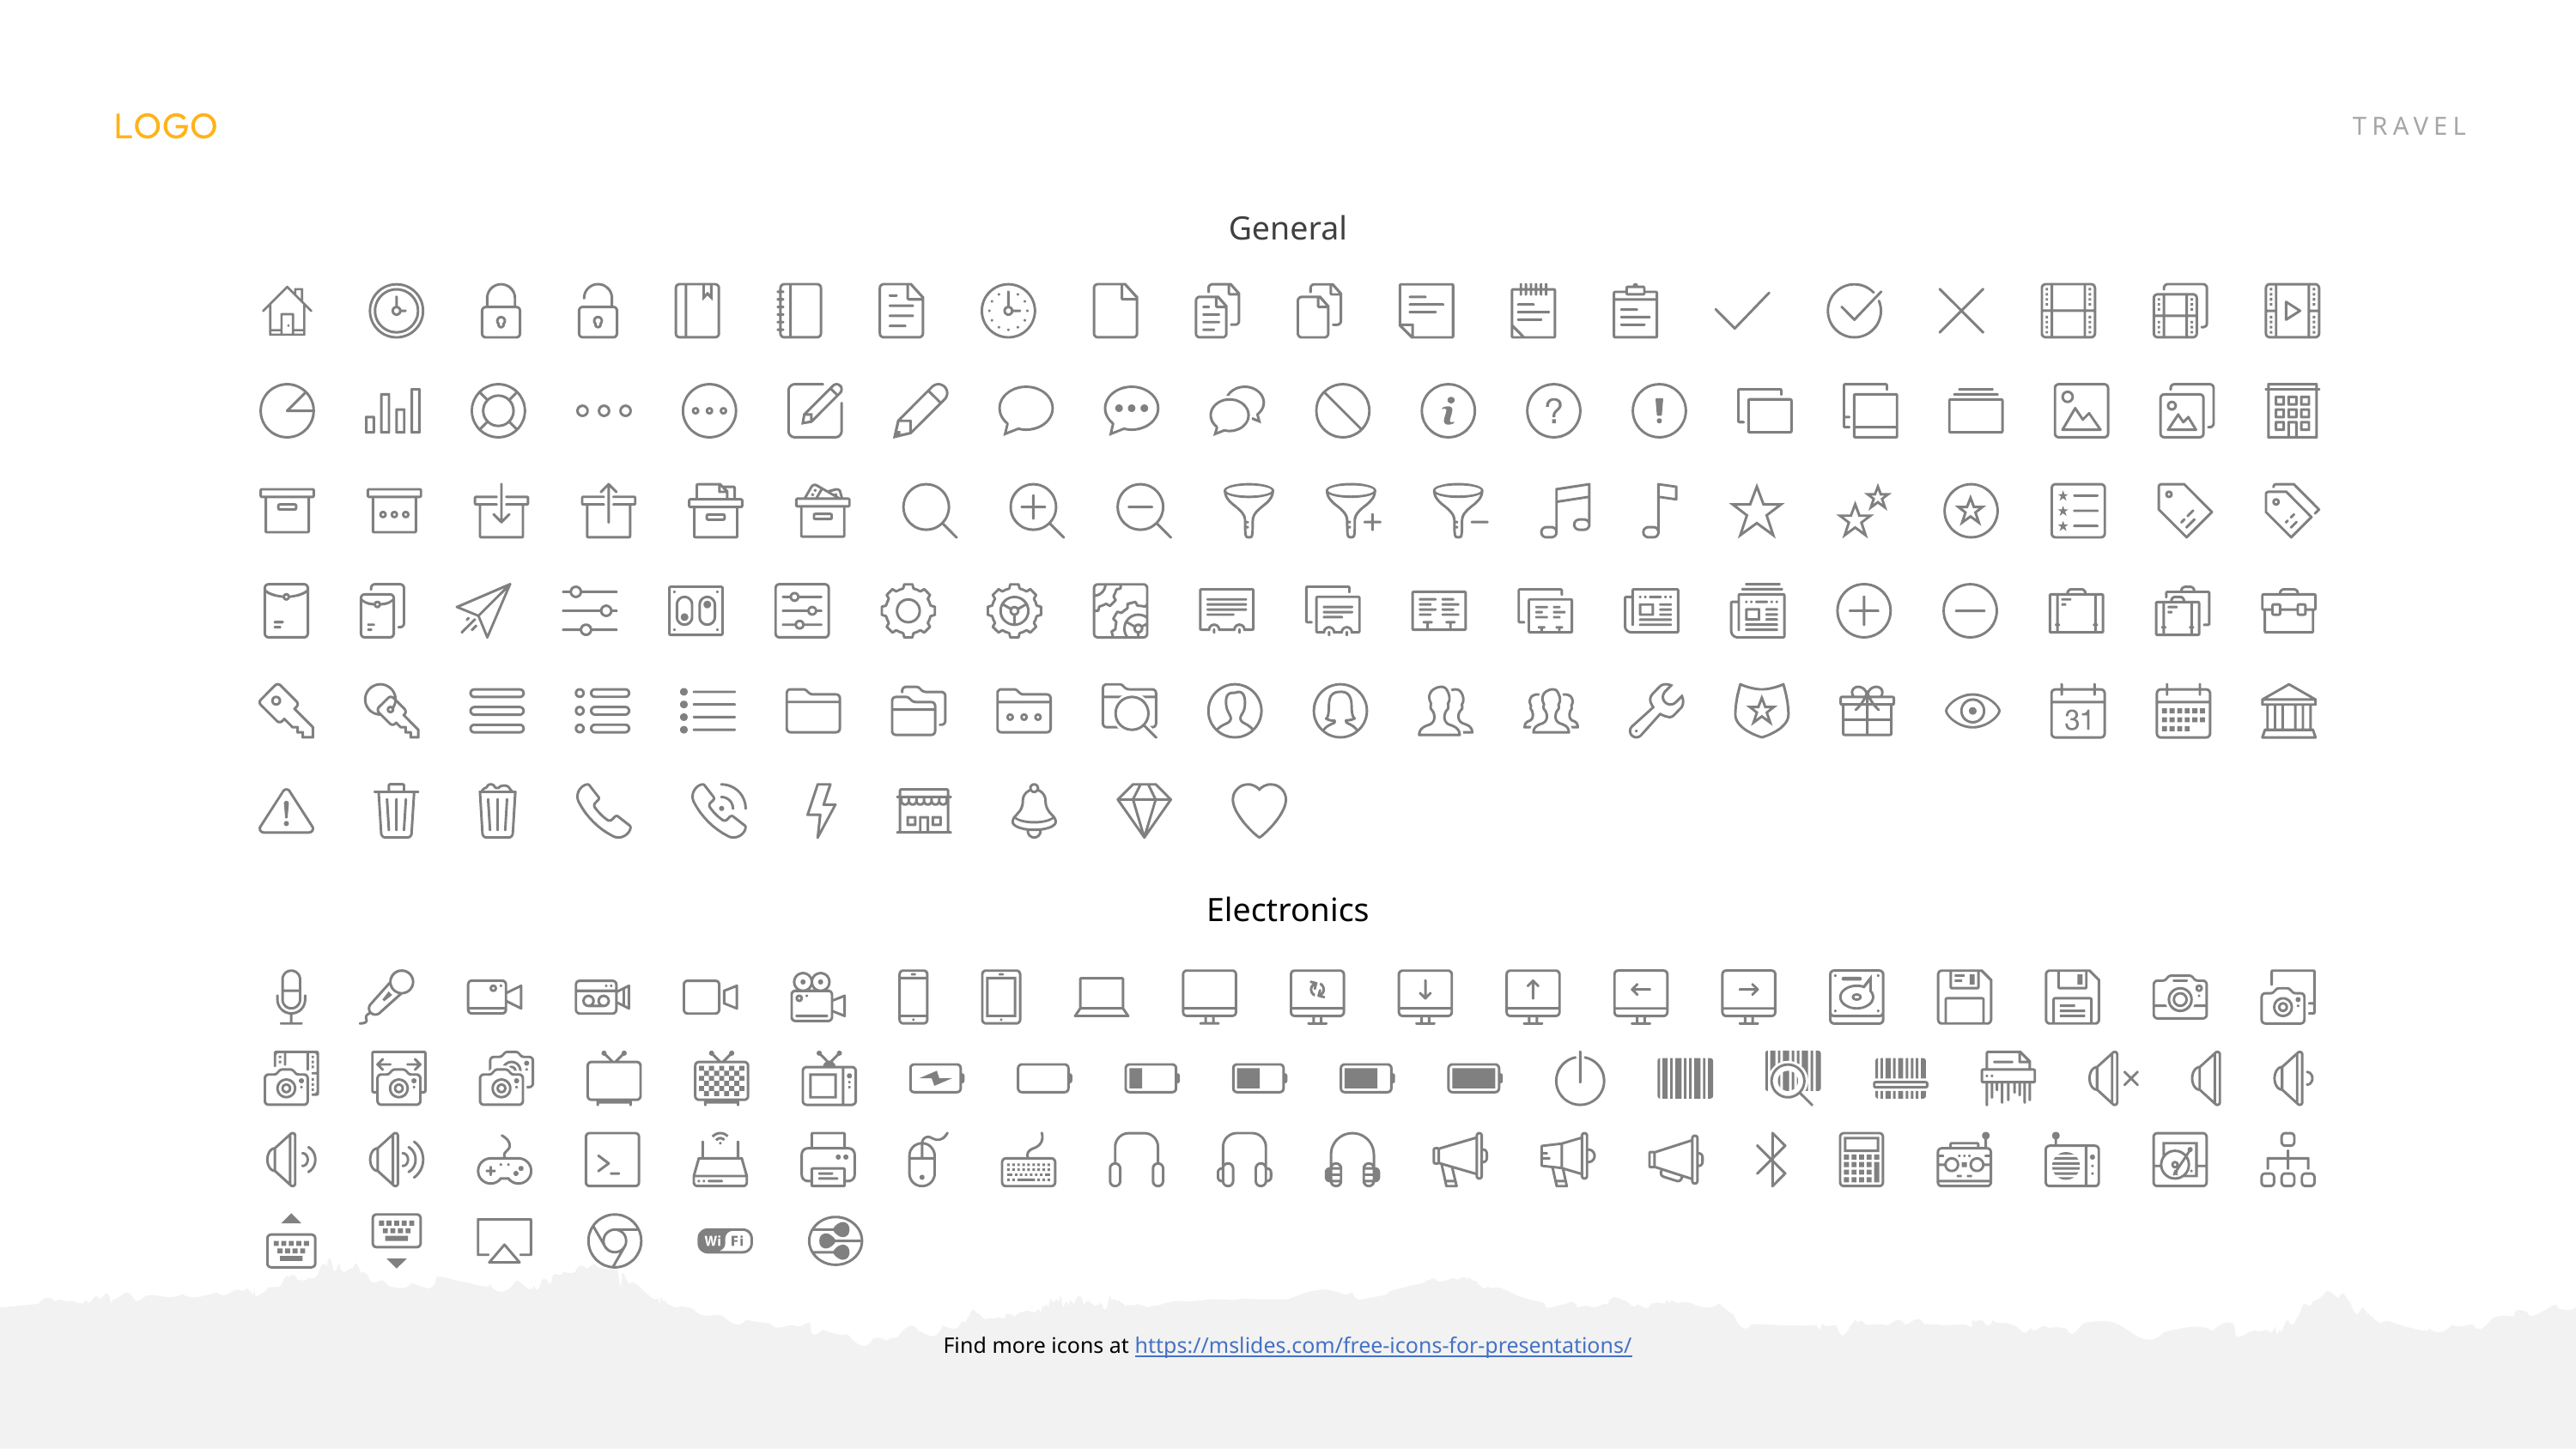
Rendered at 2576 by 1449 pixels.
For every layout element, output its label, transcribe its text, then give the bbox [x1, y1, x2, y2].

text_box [258, 201, 2321, 1269]
text_box Find more icons at https://mslides.com/free-icons-for-presentations/ [563, 1332, 2013, 1367]
